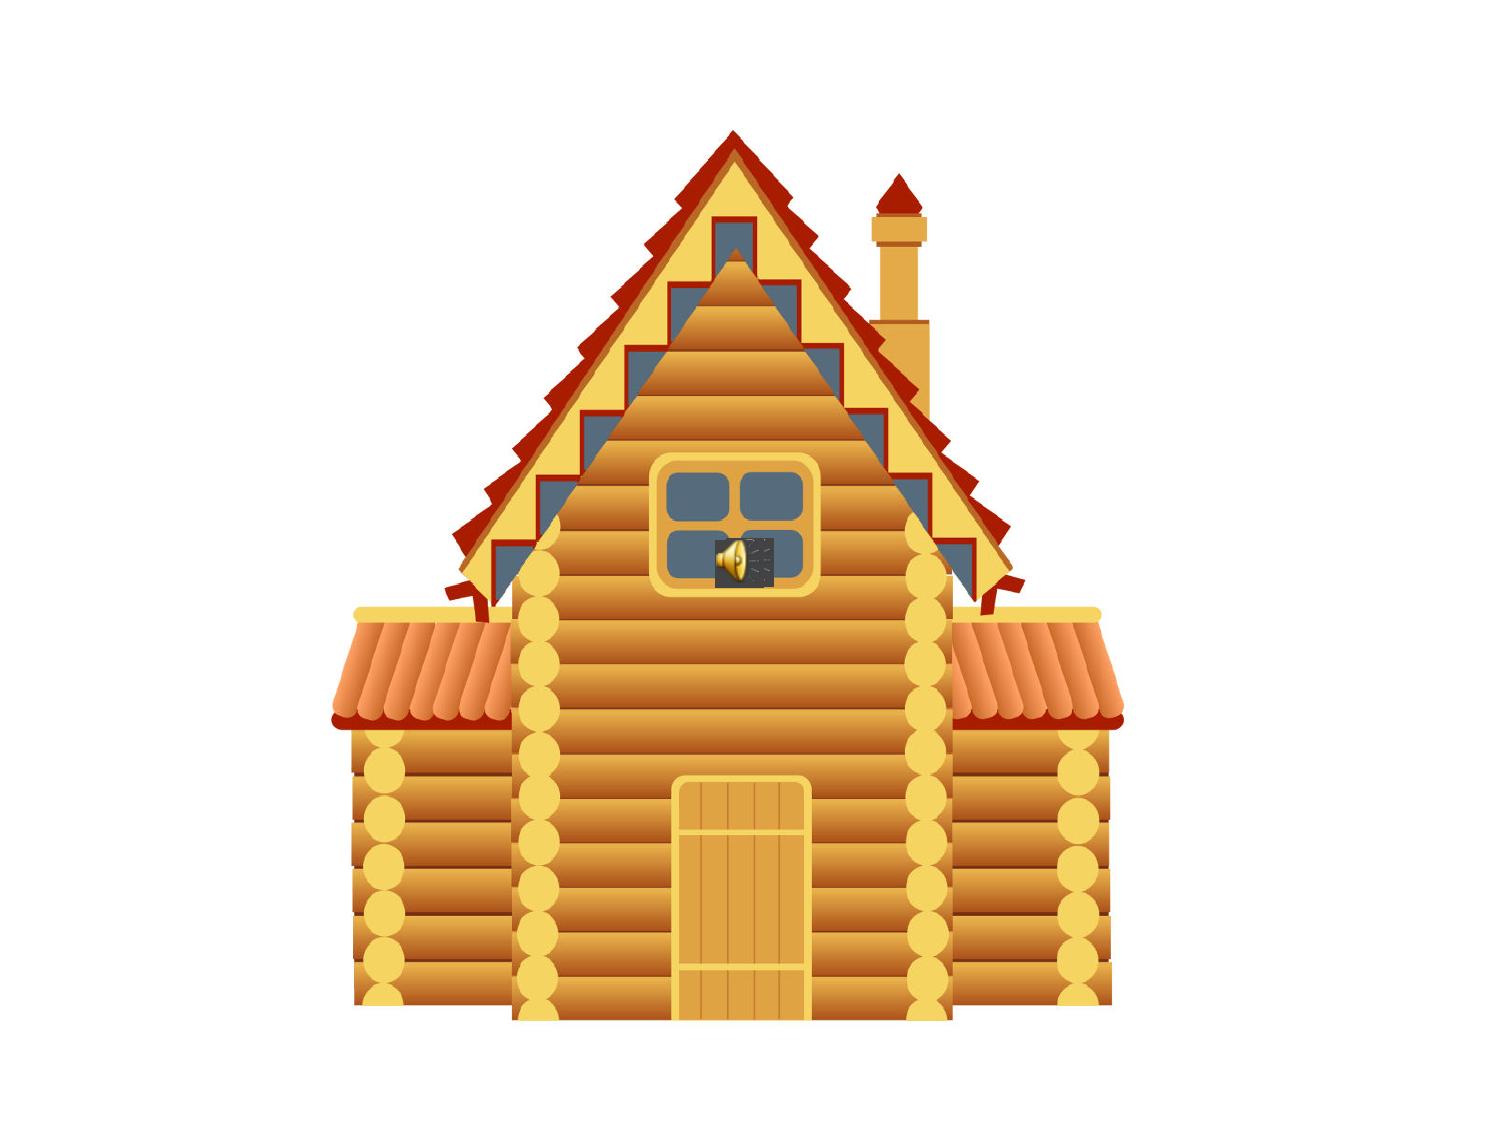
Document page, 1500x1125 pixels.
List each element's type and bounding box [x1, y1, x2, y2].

picture [88, 54, 1400, 1093]
